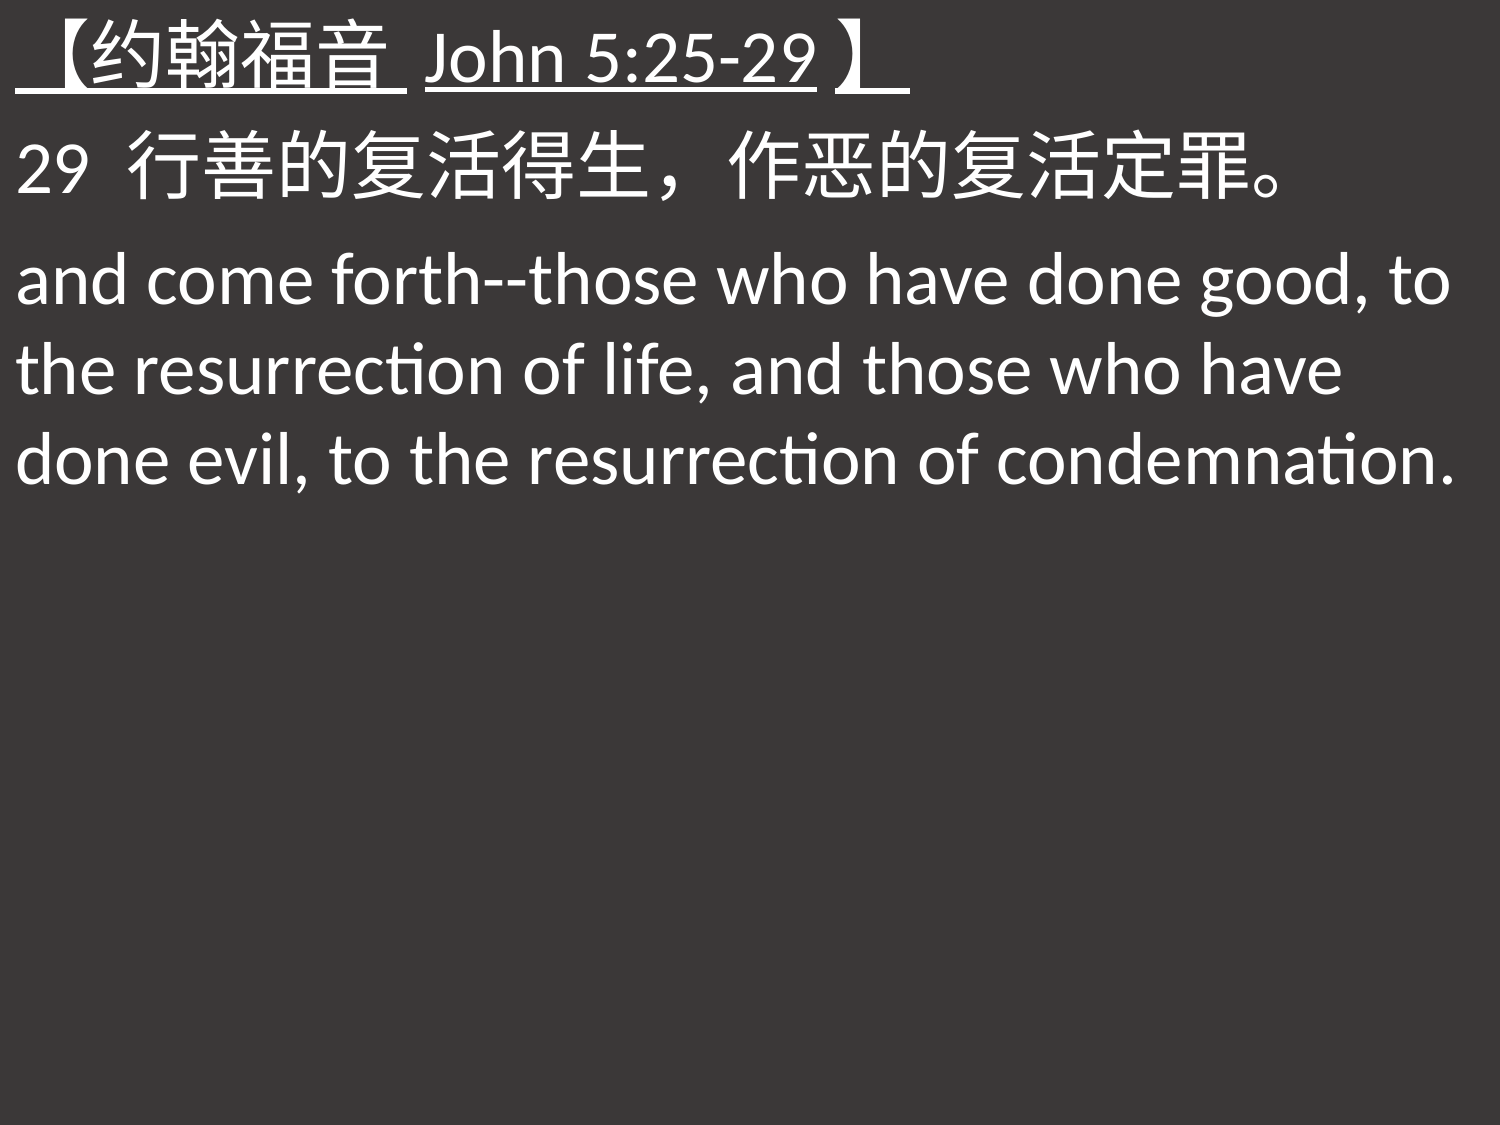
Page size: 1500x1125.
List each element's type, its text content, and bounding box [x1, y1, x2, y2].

subtitle 【约翰福音 John 5:25-29】 29 行善的复活得生，作恶的复活定罪。 and come forth--those who have done good, to the resurrection of life, and those who have done evil, to the resurrection of condemnation. [0, 0, 1500, 1125]
